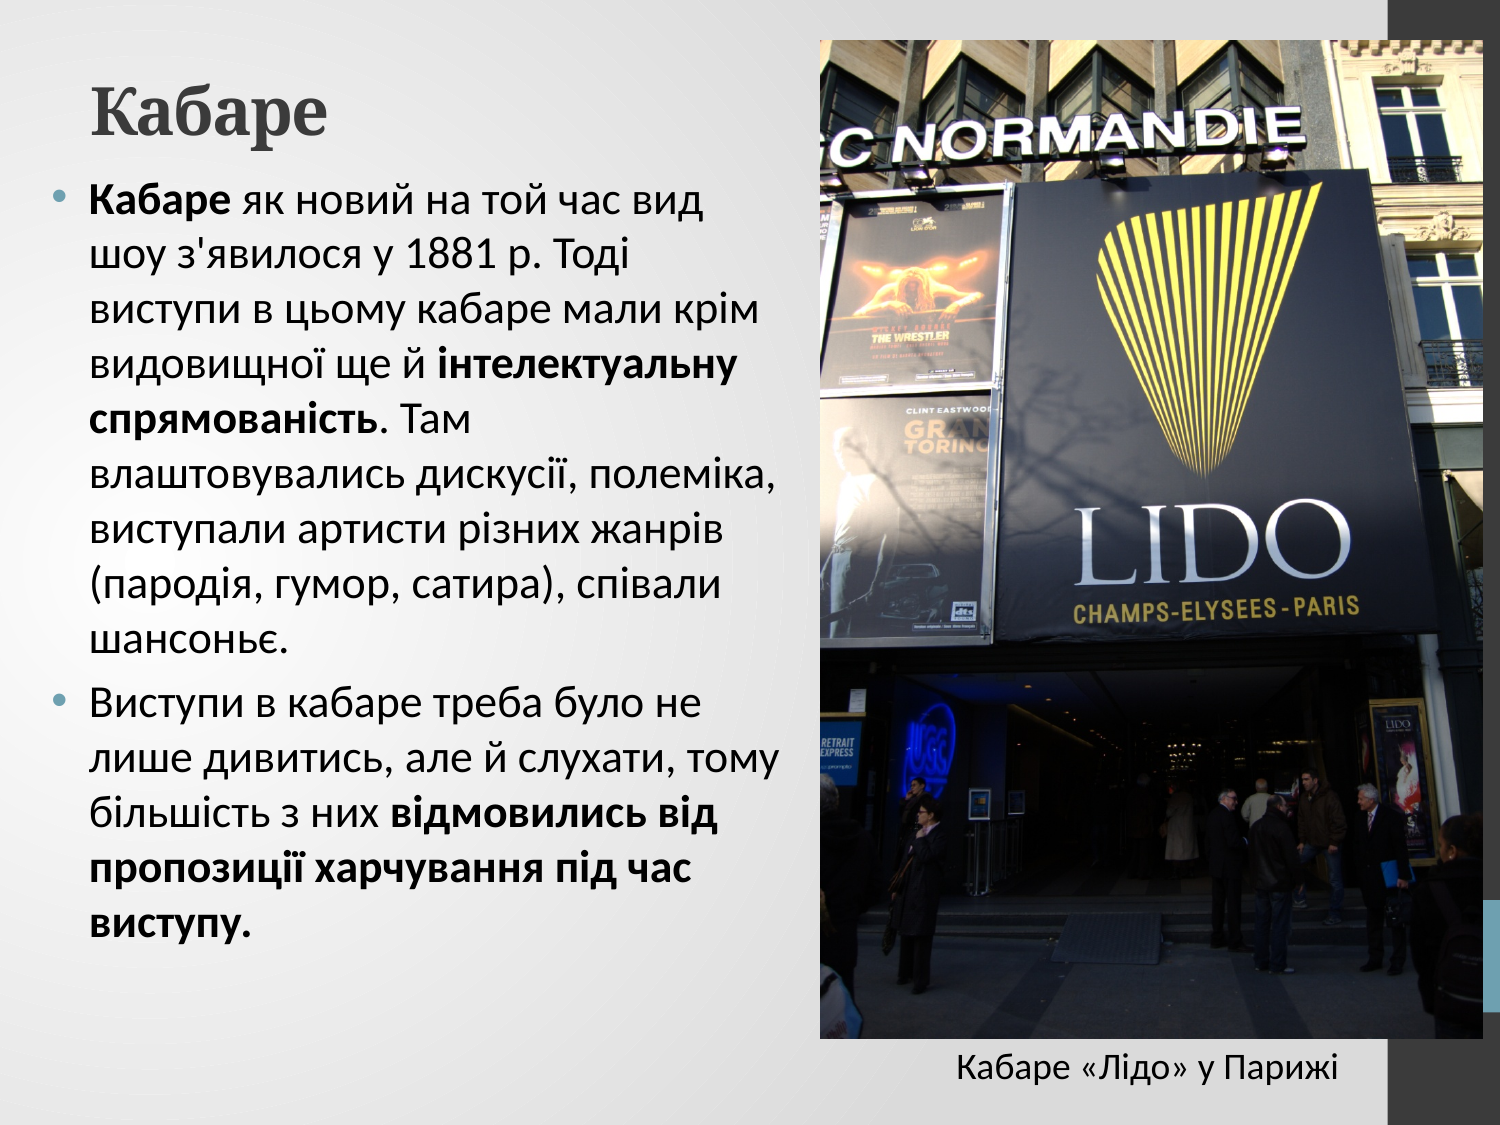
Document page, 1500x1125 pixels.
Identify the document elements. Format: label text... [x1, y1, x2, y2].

picture [820, 39, 1484, 1040]
title Кабаре [75, 45, 817, 173]
list Кабаре як новий на той час вид шоу з'явилося у 1881 р. Тоді виступи в цьому кабаре мали крім видовищної ще й інтелектуальну спрямованість. Там влаштовувались дискусії, полеміка, виступали артисти різних жанрів (пародія, гумор, сатира), співали шансоньє. Виступи в кабаре треба було не лише дивитись, але й слухати, тому більшість з них відмовились від пропозиції харчування під час виступу. [17, 160, 798, 1035]
text_box Кабаре «Лідо» у Парижі [941, 1046, 1355, 1095]
